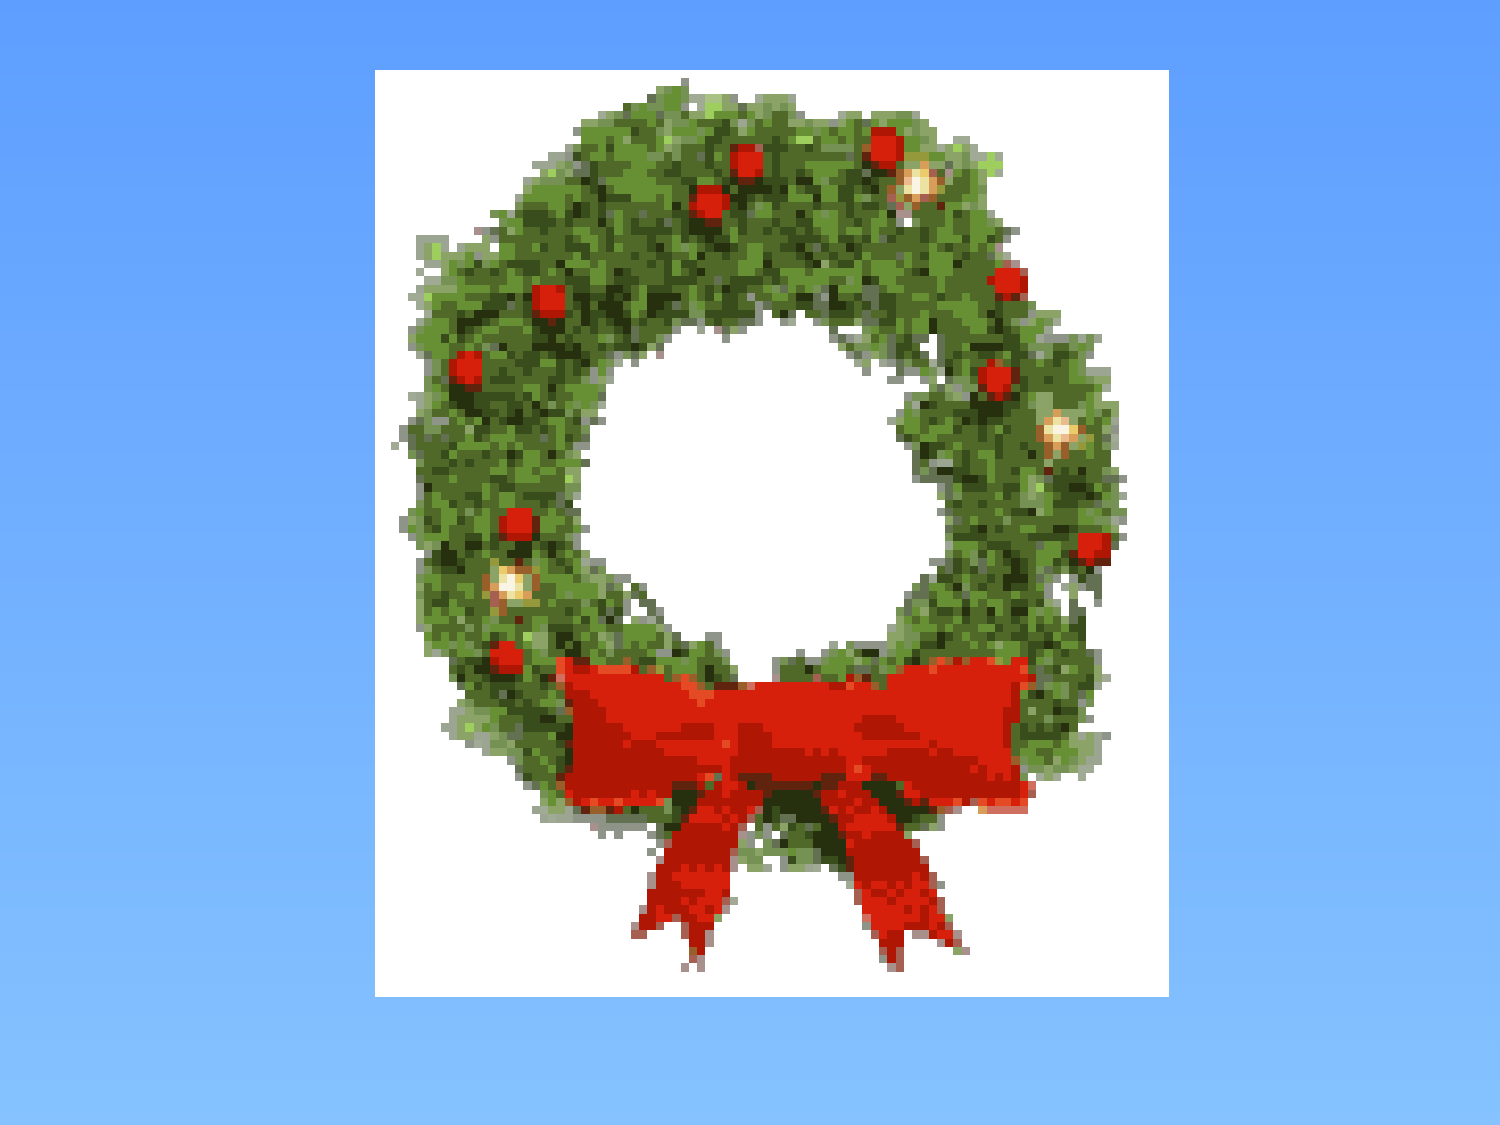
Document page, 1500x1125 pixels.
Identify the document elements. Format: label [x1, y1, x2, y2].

list [374, 70, 1169, 997]
